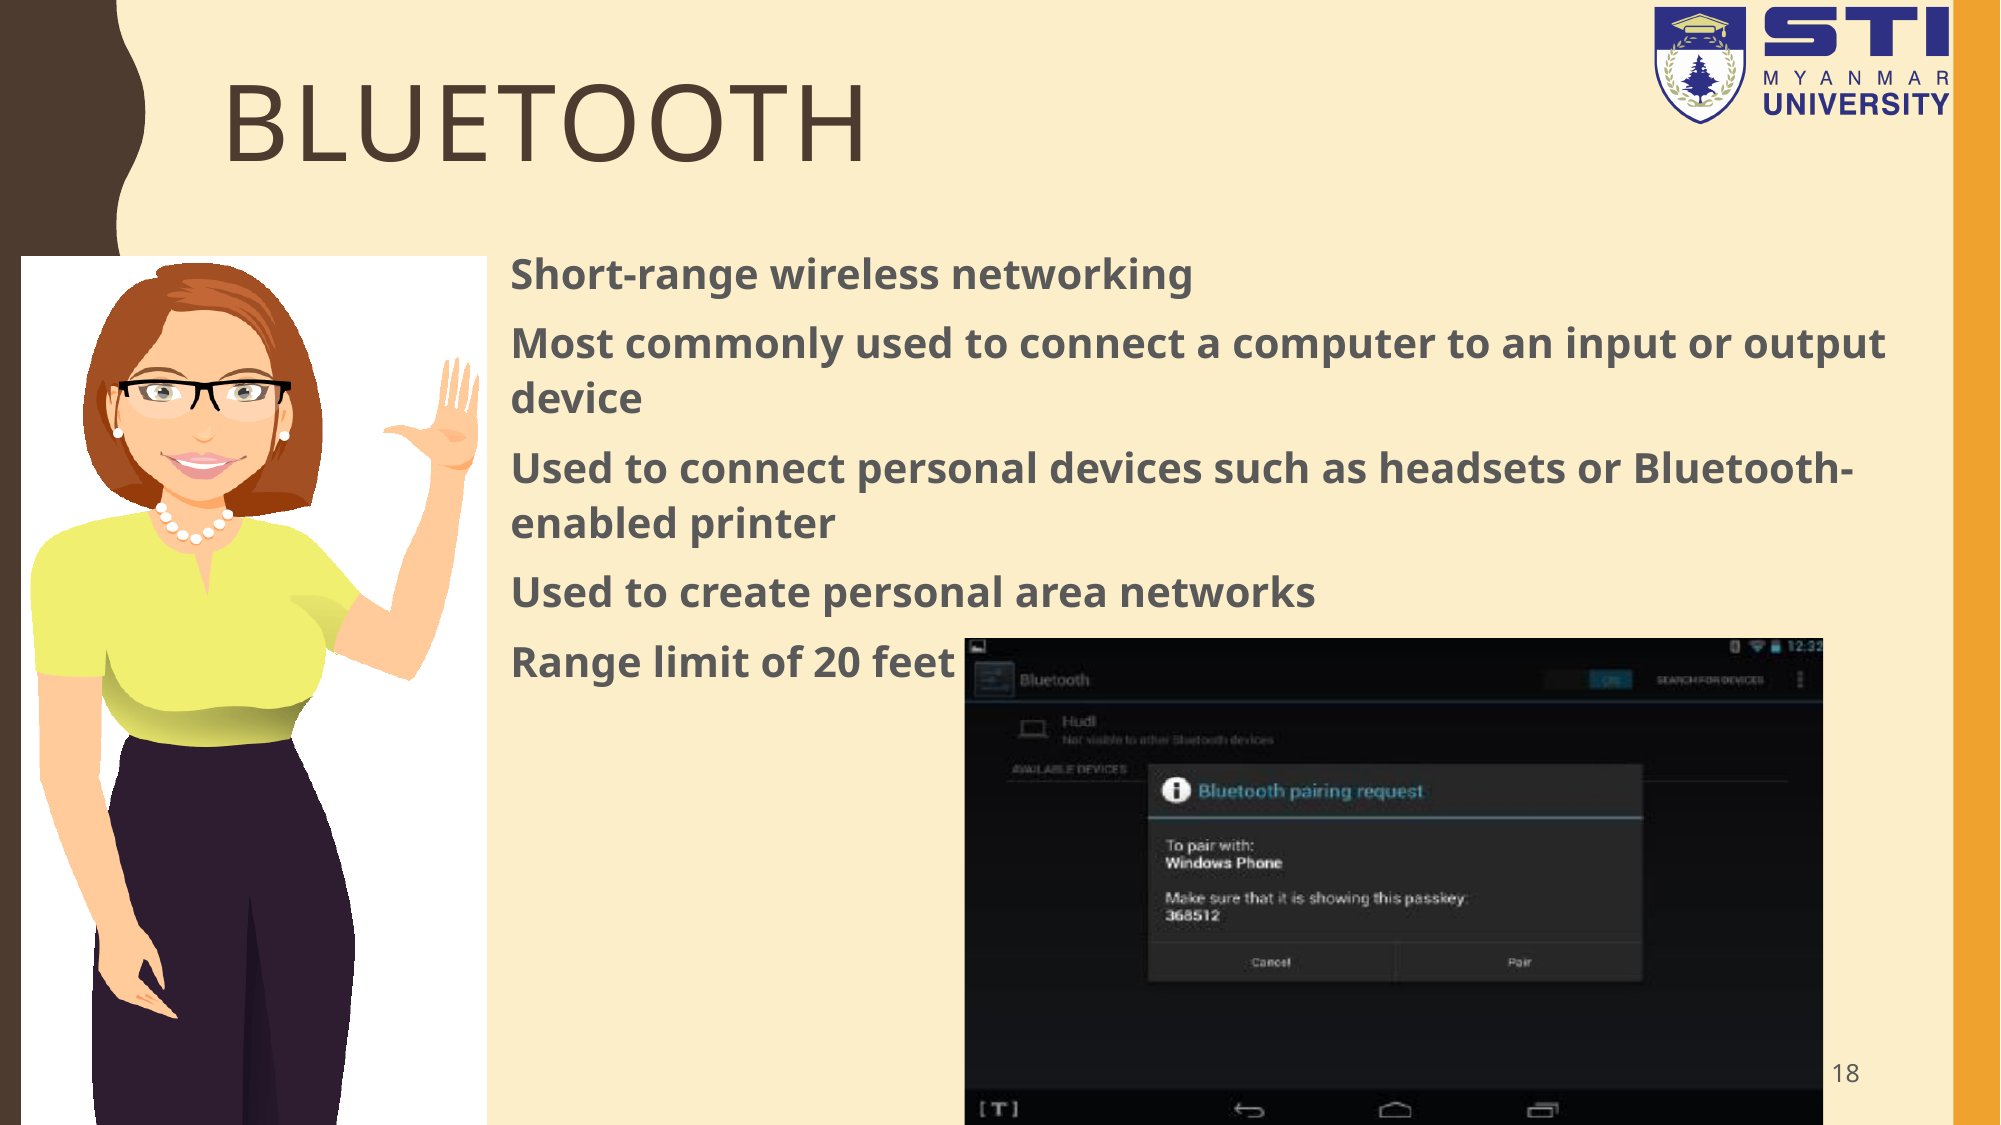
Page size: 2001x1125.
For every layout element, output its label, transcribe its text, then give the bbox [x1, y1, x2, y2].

picture [21, 255, 487, 1125]
picture [1643, 0, 1962, 130]
slide_number 18 [1824, 1045, 1875, 1103]
list Short-range wireless networking Most commonly used to connect a computer to an input or output device Used to connect personal devices such as headsets or Bluetooth-enabled printer Used to create personal area networks Range limit of 20 feet [457, 235, 1917, 893]
title Bluetooth [205, 62, 1875, 255]
picture [964, 638, 1824, 1125]
